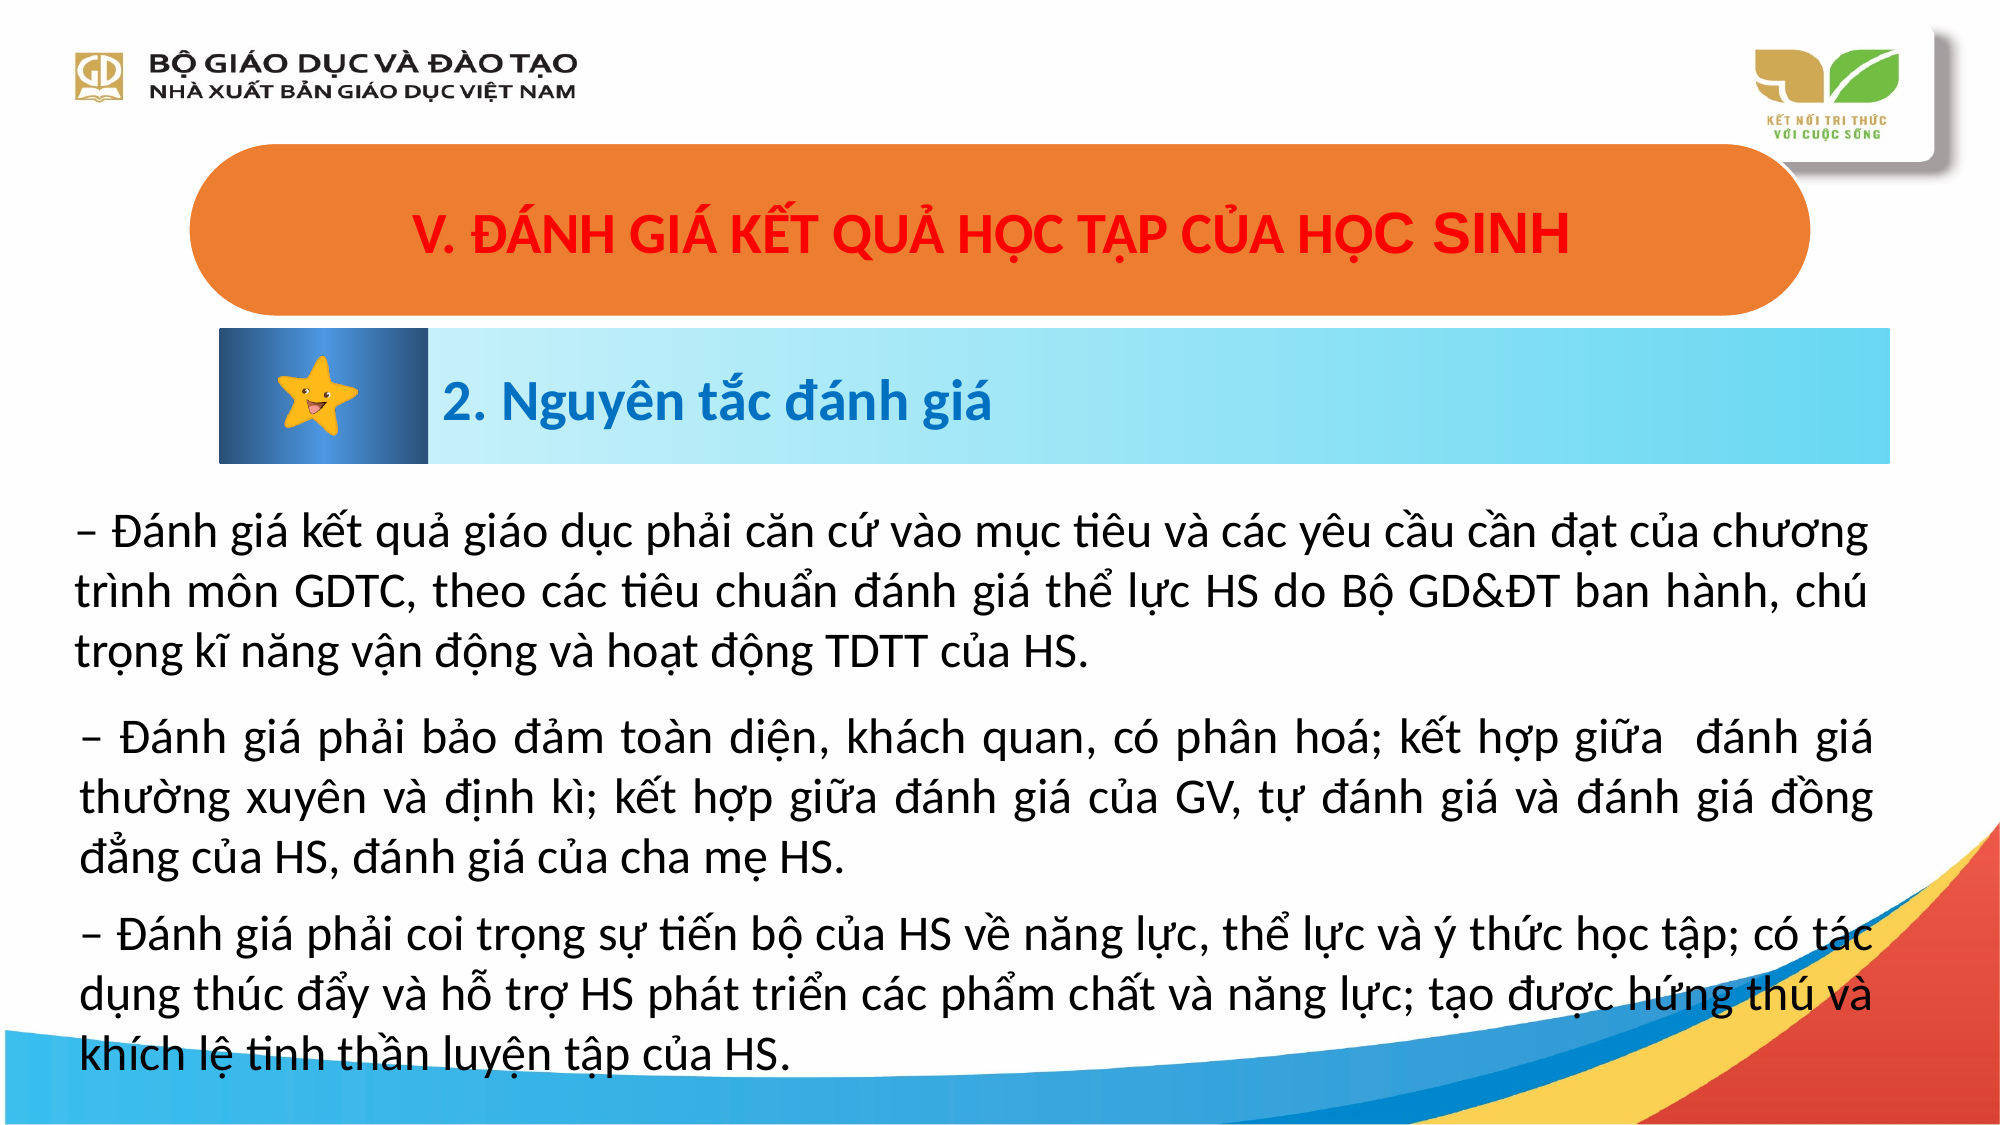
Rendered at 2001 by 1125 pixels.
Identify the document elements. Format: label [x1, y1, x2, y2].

text_box [219, 328, 1890, 464]
picture [0, 0, 2000, 1125]
